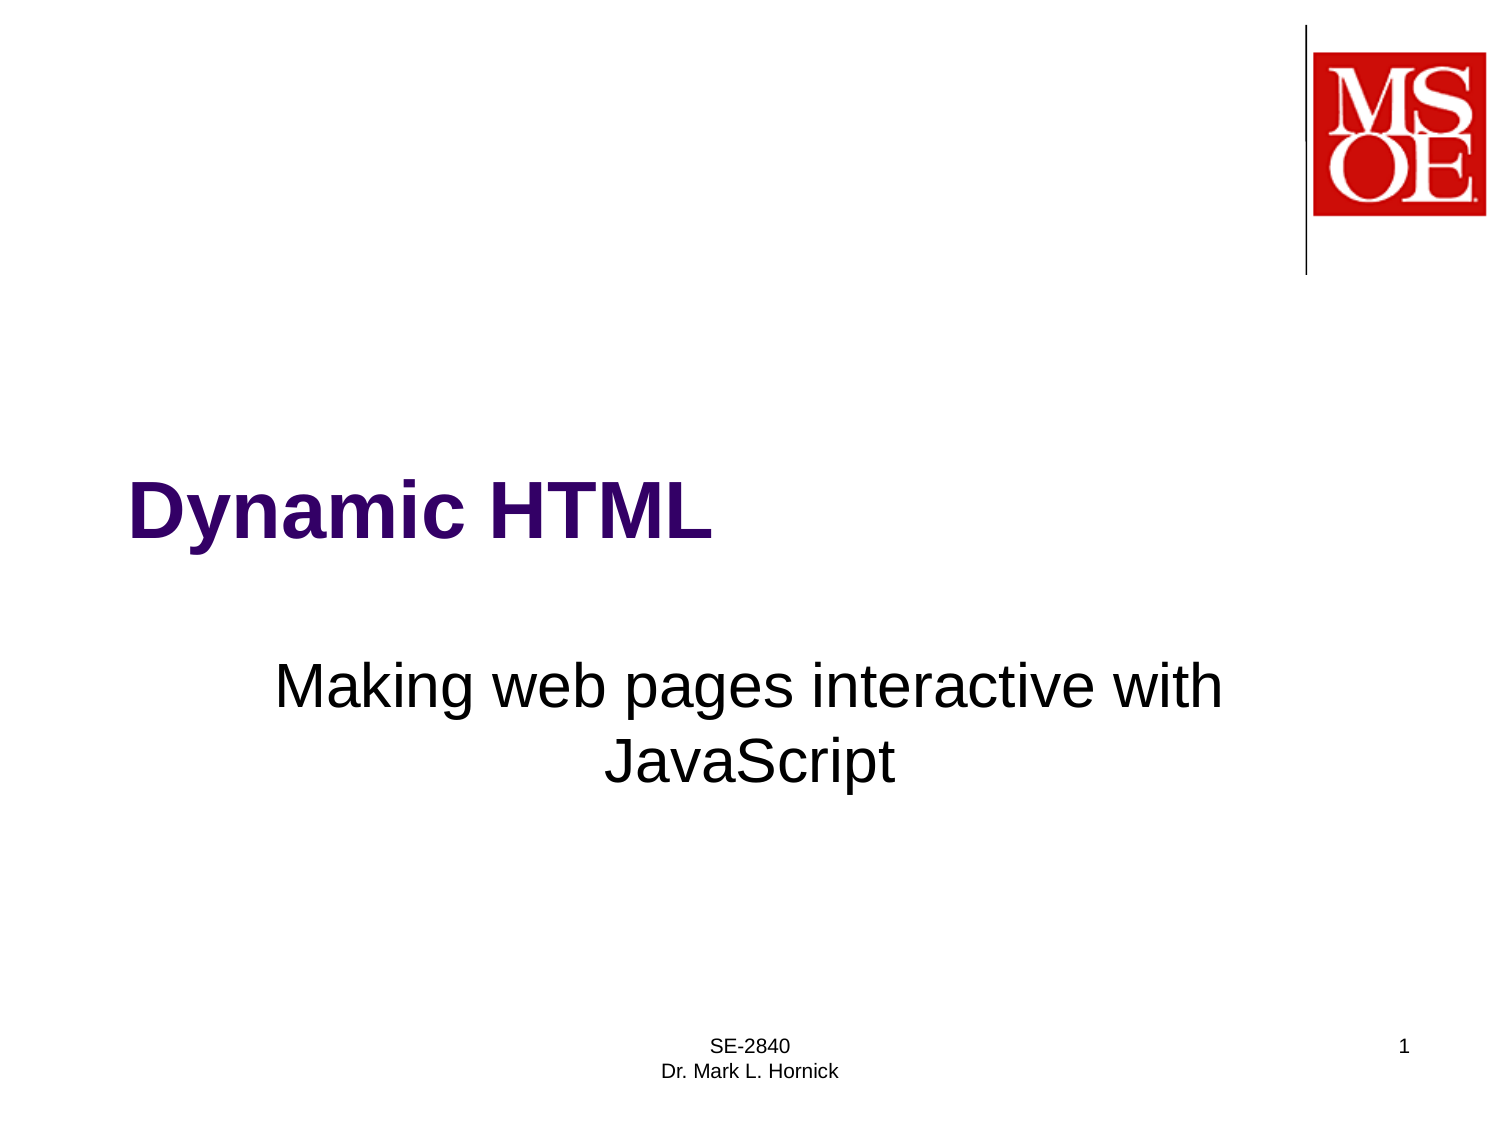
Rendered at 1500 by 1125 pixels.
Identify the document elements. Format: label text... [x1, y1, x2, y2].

picture [1312, 37, 1488, 232]
slide_number 1 [1074, 1024, 1426, 1101]
footer SE-2840 Dr. Mark L. Hornick [512, 1024, 988, 1101]
subtitle Making web pages interactive with JavaScript [225, 637, 1275, 925]
title Dynamic HTML [112, 375, 1388, 563]
